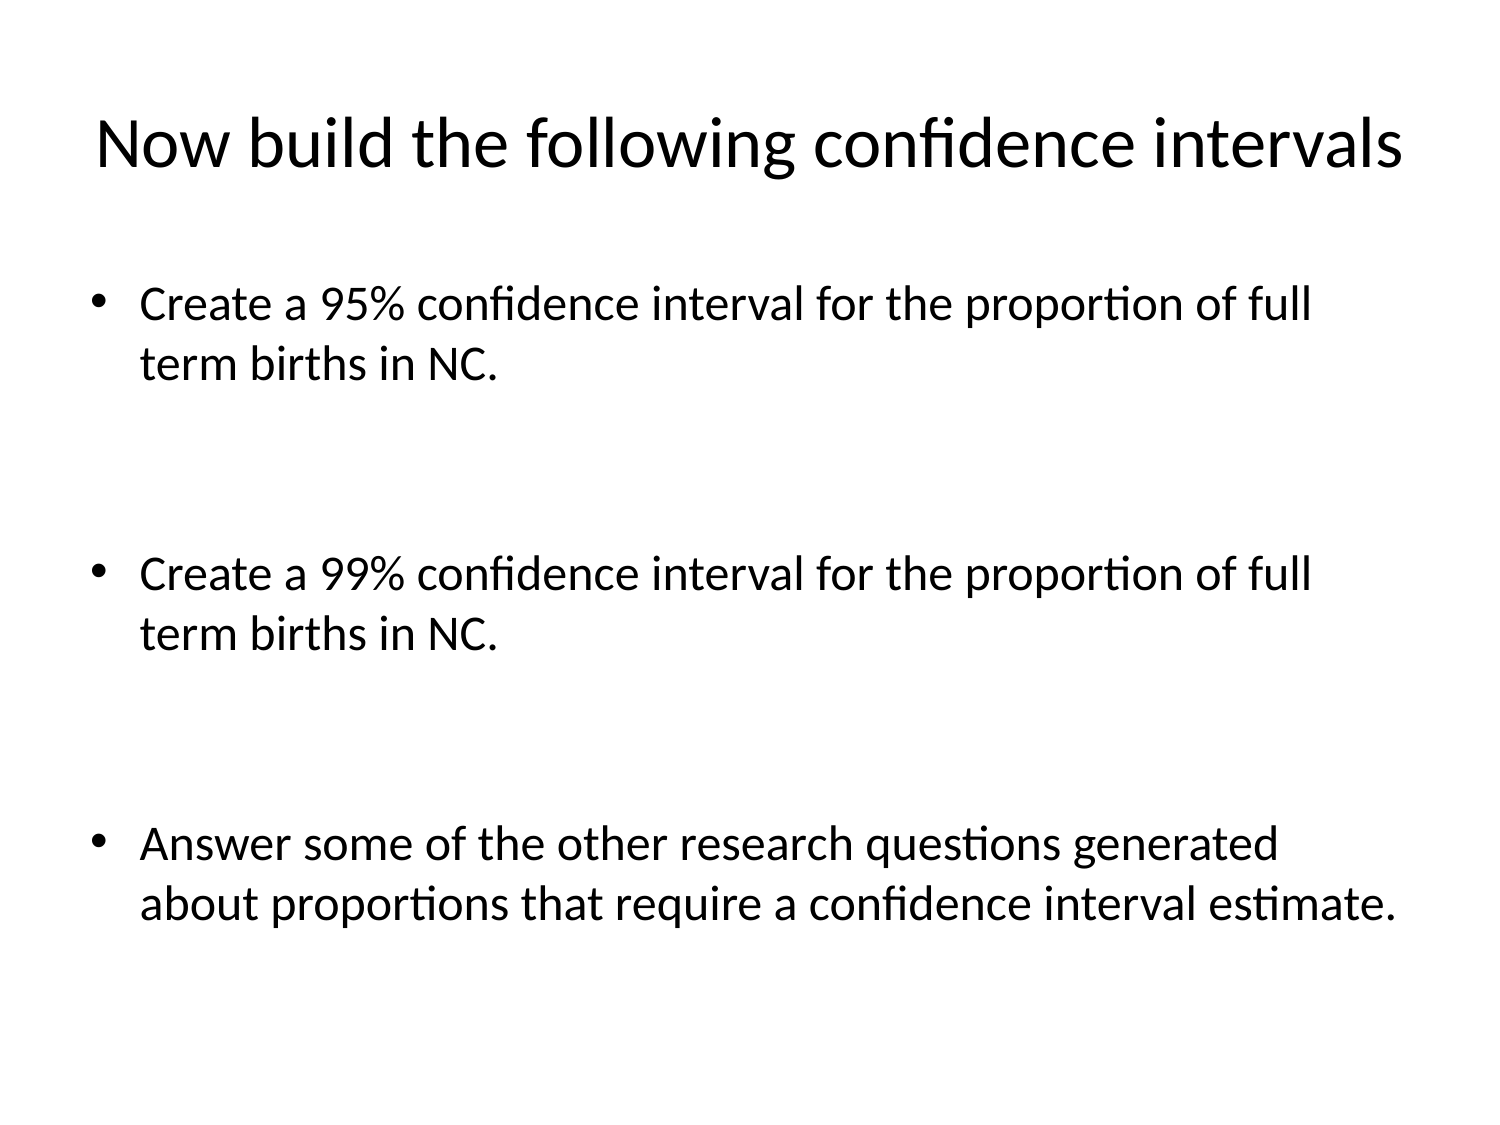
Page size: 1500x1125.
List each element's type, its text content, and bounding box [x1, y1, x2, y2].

title Now build the following confidence intervals [75, 45, 1425, 233]
list Create a 95% confidence interval for the proportion of full term births in NC. Create a 99% confidence interval for the proportion of full term births in NC. Answer some of the other research questions generated about proportions that require a confidence interval estimate. [75, 262, 1425, 1005]
